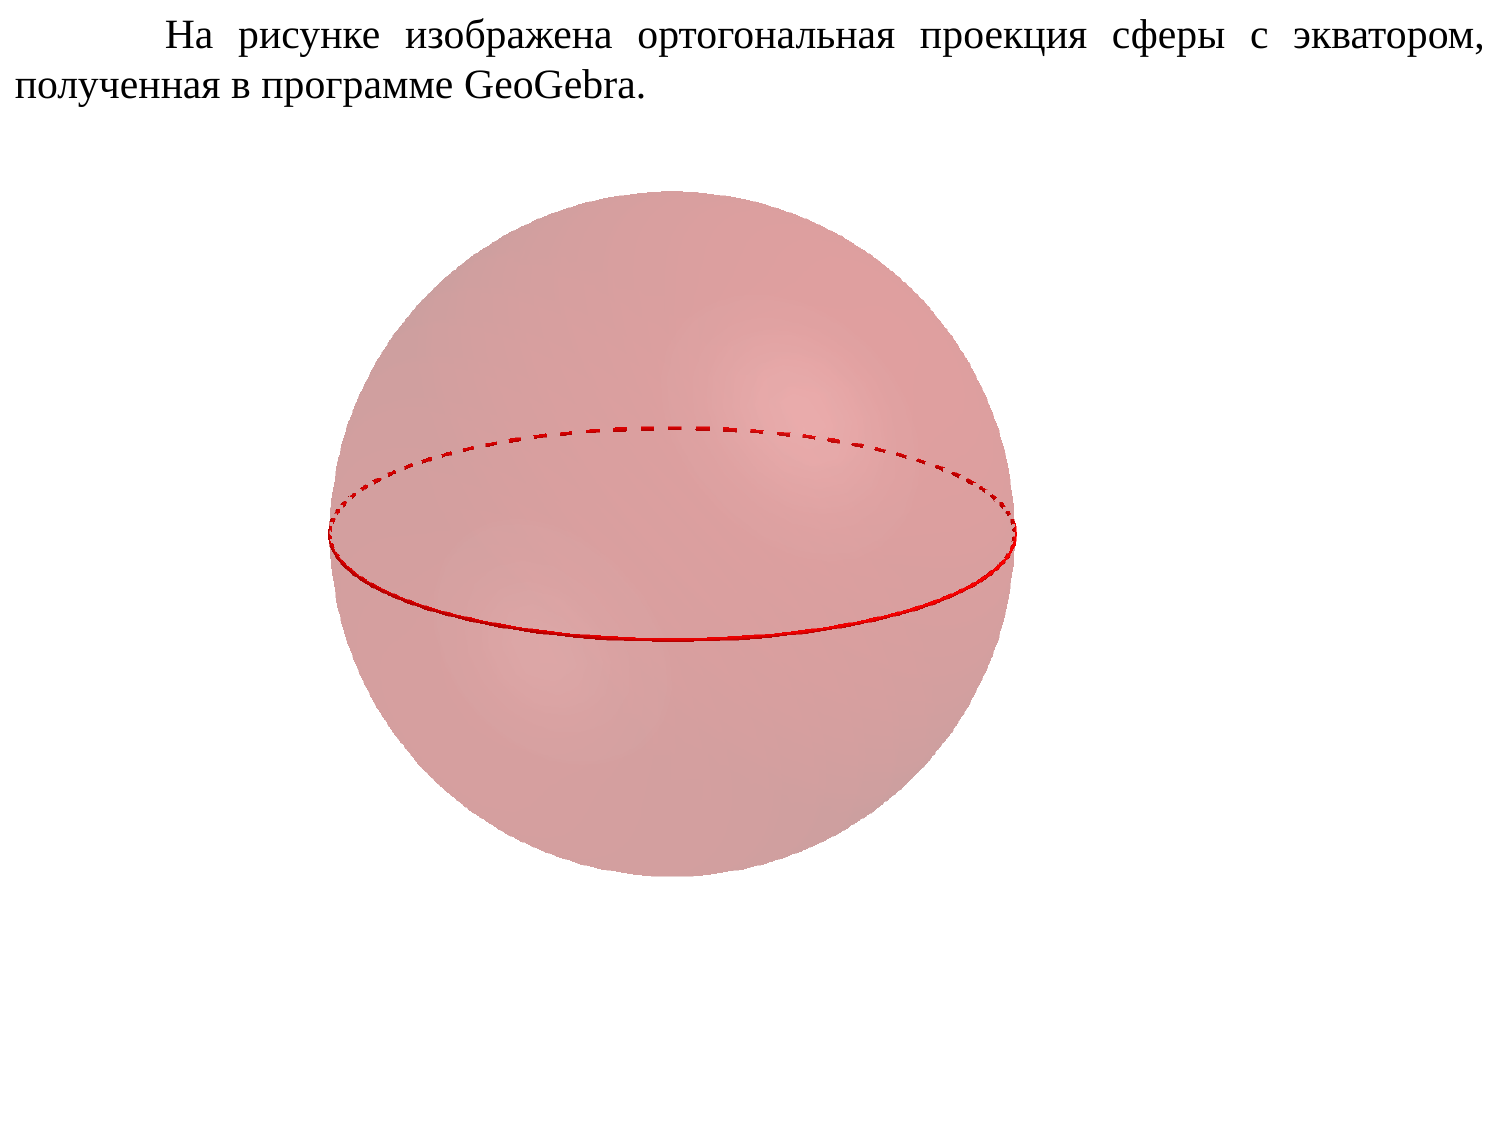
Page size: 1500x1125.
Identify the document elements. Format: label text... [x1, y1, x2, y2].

picture [312, 184, 1034, 894]
text_box На рисунке изображена ортогональная проекция сферы с экватором, полученная в программе GeoGebra. [0, 0, 1500, 115]
